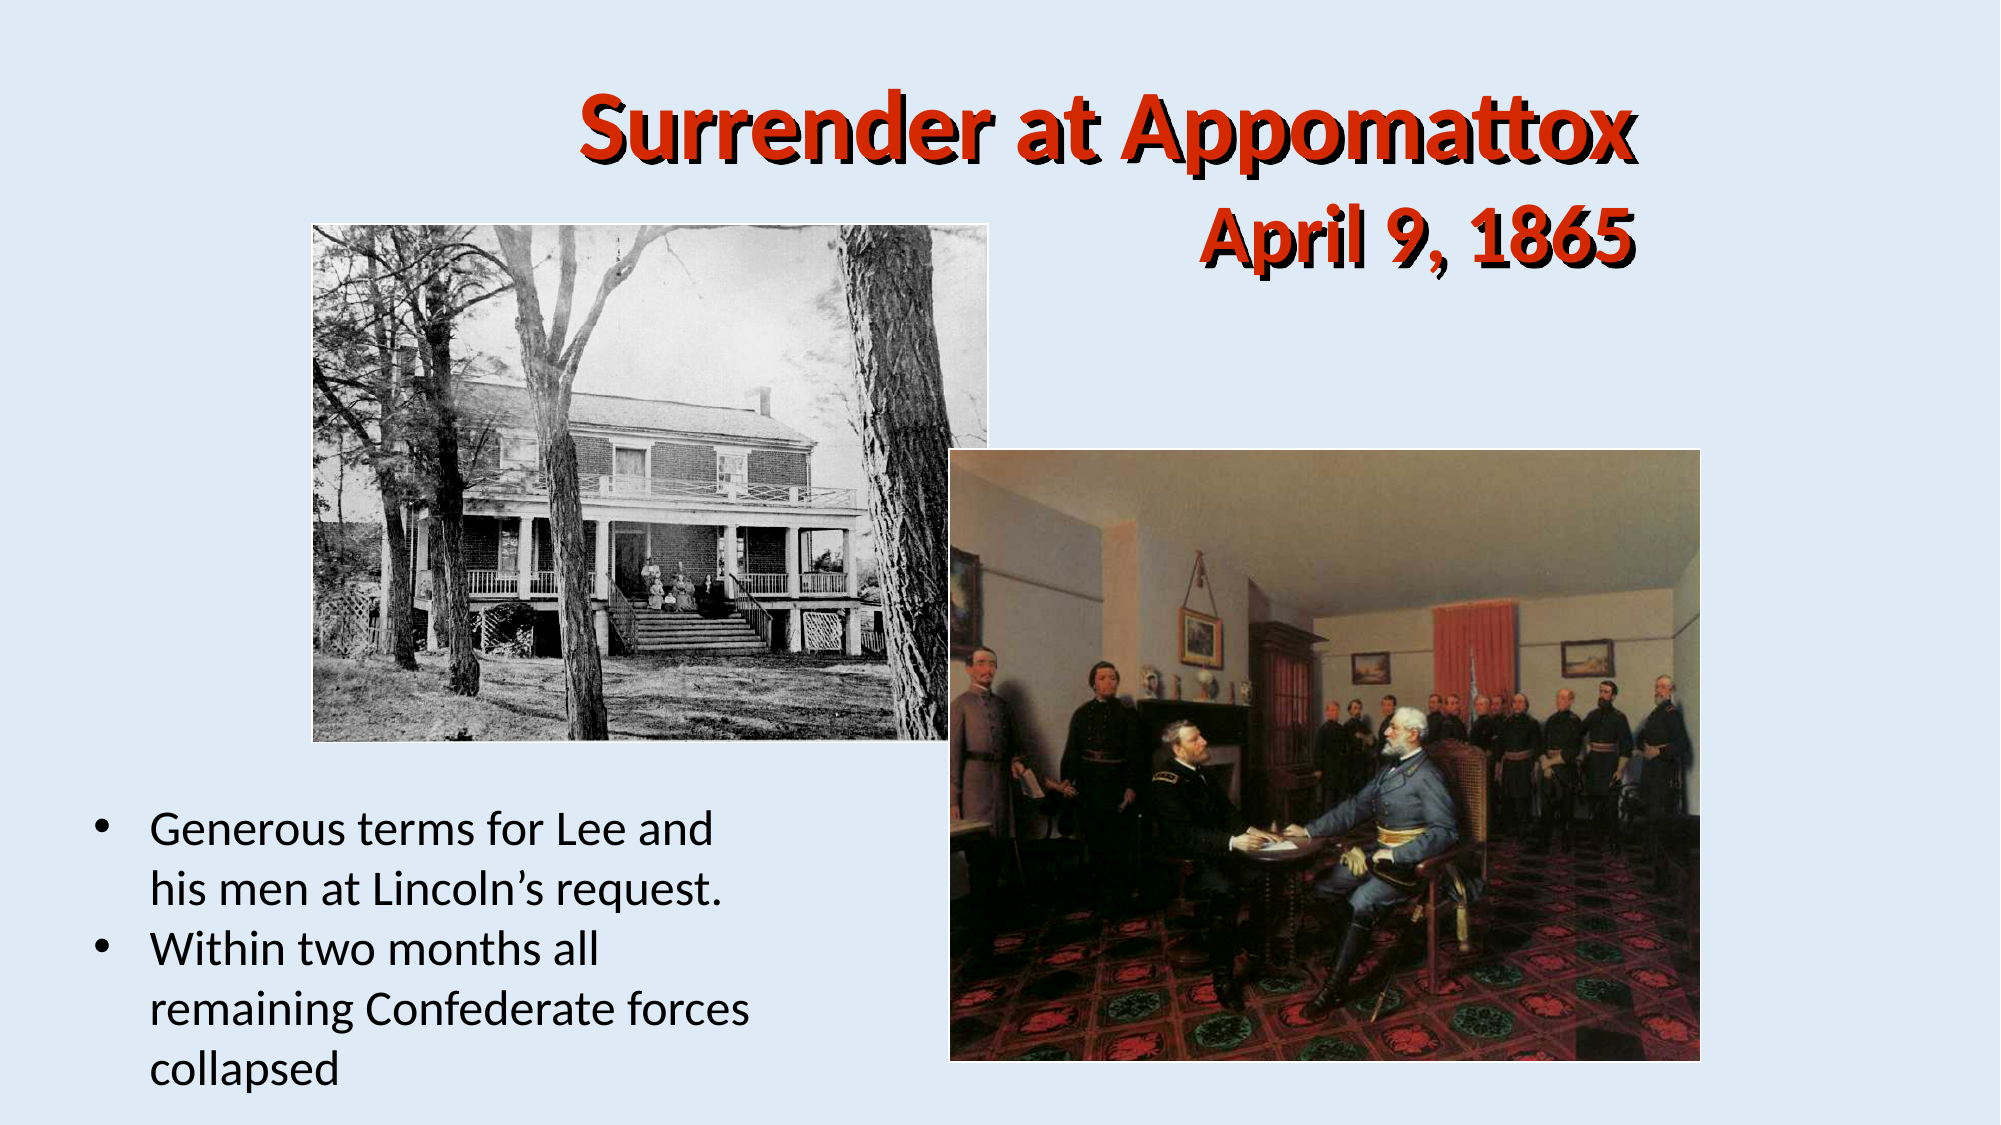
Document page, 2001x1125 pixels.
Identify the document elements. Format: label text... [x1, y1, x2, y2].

picture [312, 224, 1700, 1062]
text_box Generous terms for Lee and his men at Lincoln’s request. Within two months all remaining Confederate forces collapsed [78, 788, 796, 1103]
text_box Surrender at Appomattox April 9, 1865 [312, 52, 1650, 287]
